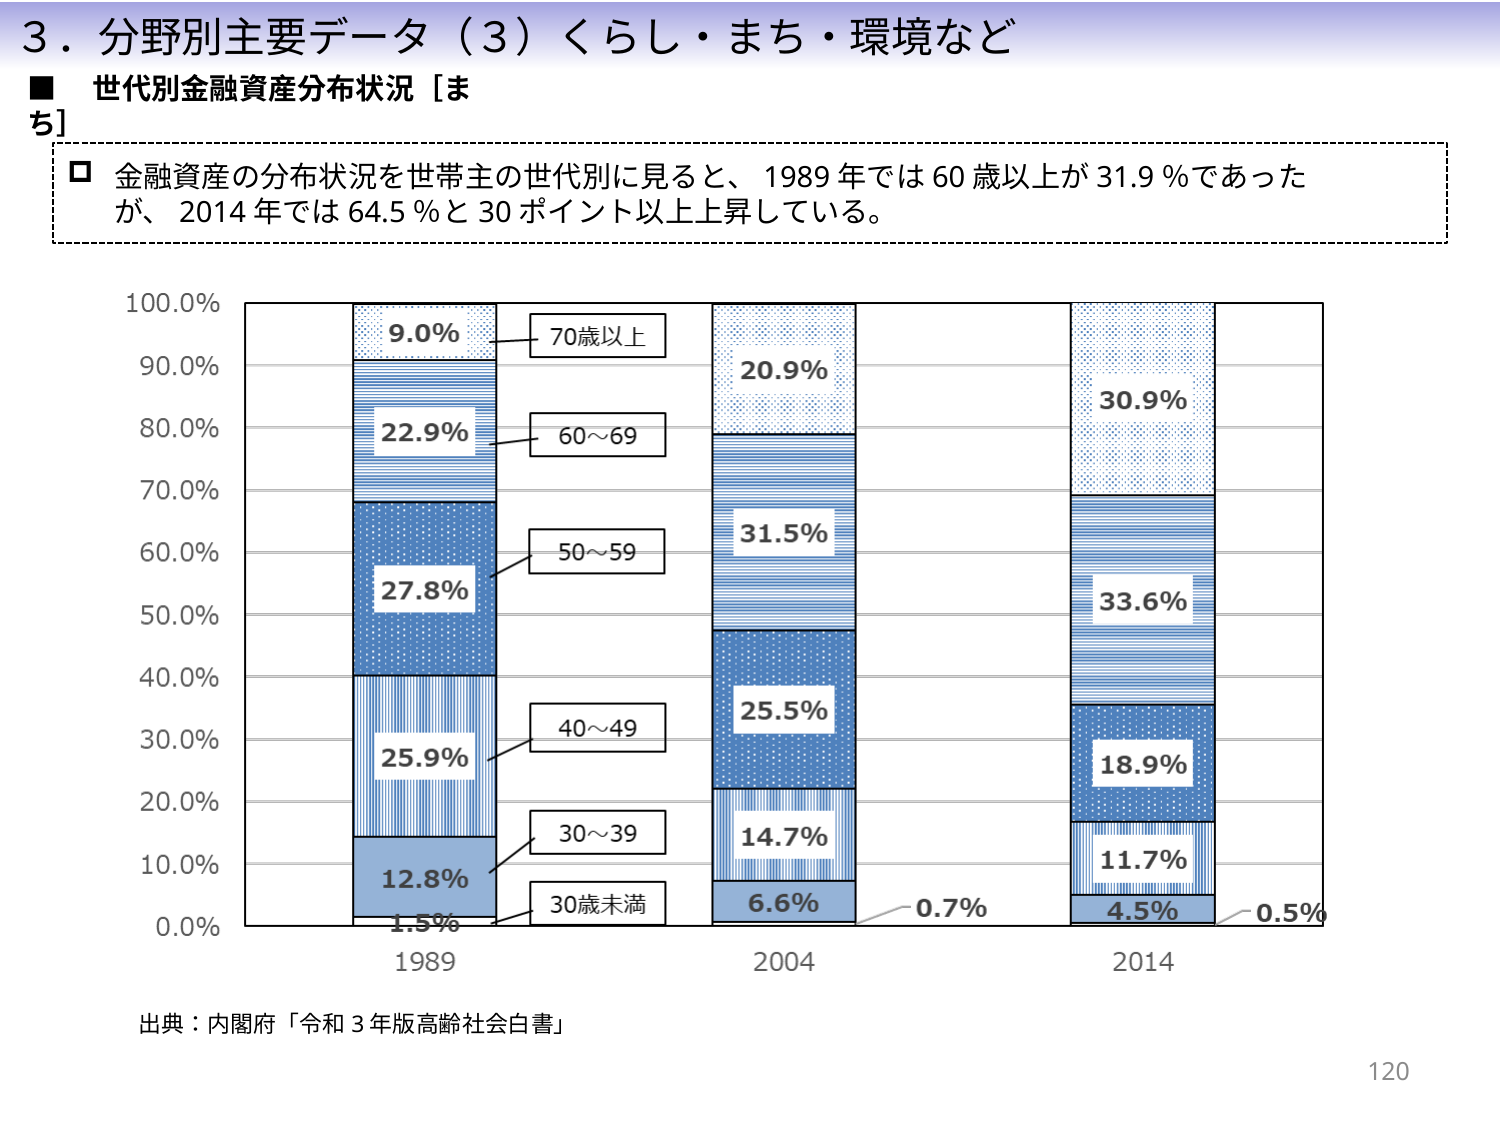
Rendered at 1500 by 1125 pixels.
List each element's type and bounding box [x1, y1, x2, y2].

text_box [123, 1004, 654, 1045]
text_box [0, 2, 1500, 246]
slide_number [1074, 1042, 1425, 1103]
picture [105, 282, 1395, 1004]
